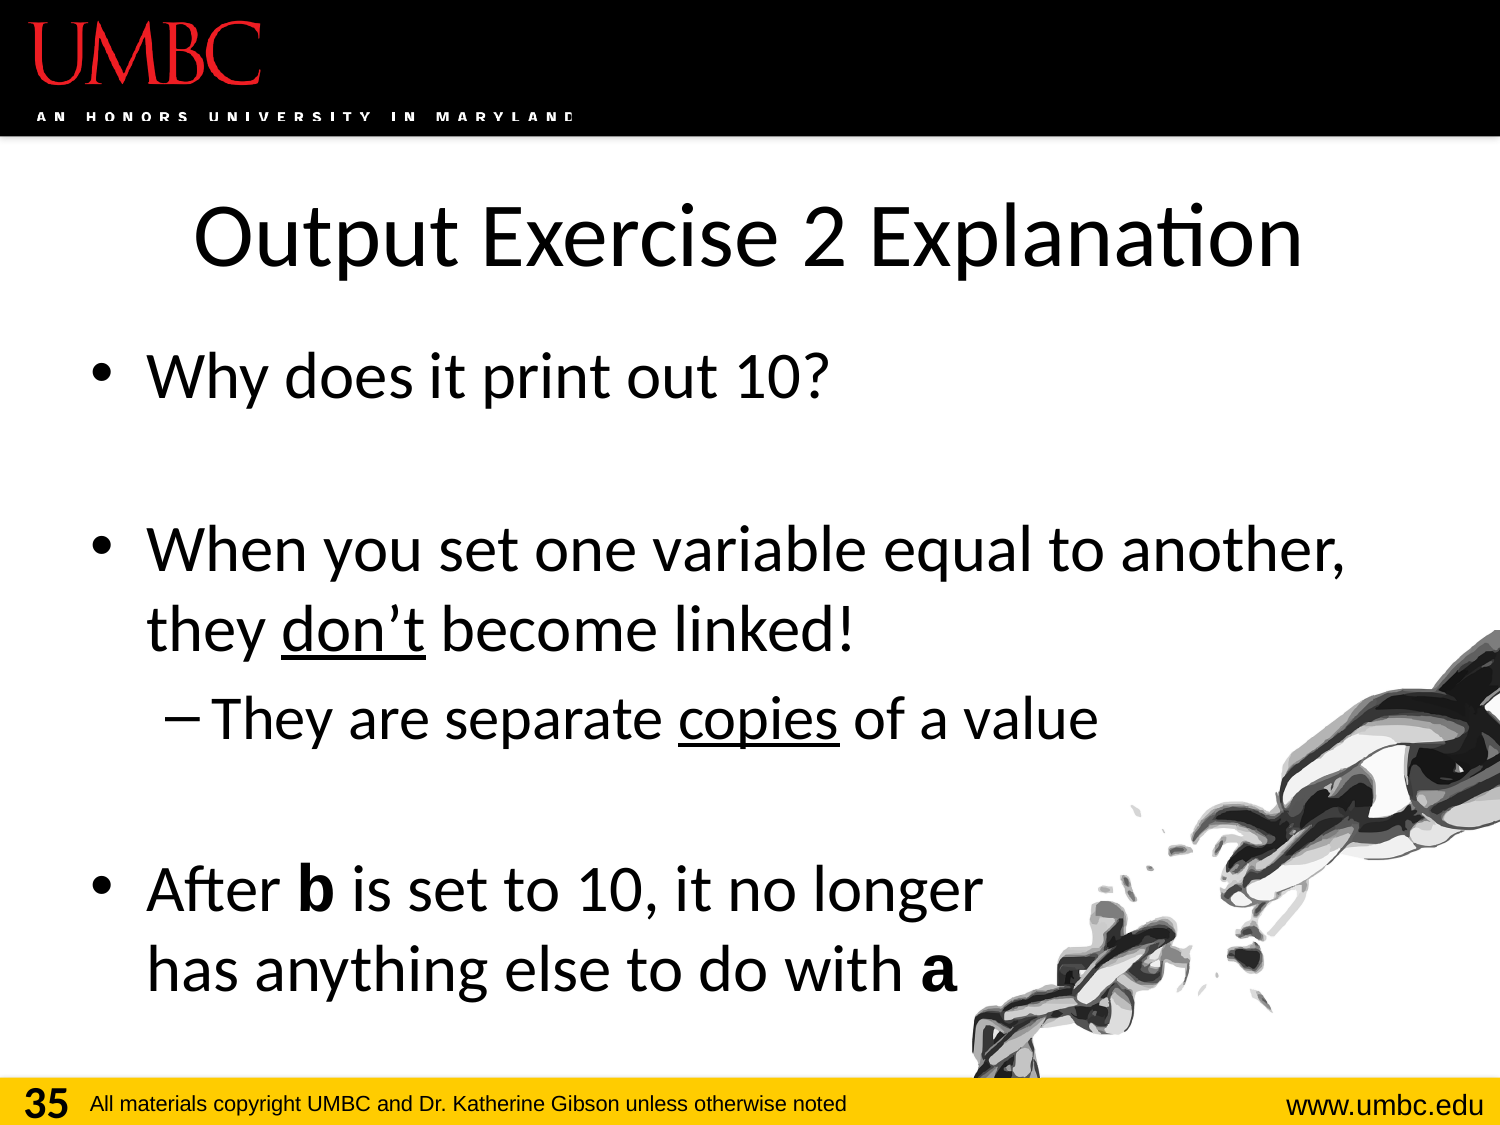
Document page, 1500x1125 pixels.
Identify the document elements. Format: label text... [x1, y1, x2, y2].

picture [932, 629, 1500, 1078]
slide_number 35 [0, 1065, 94, 1125]
title Output Exercise 2 Explanation [75, 136, 1425, 324]
list Why does it print out 10? When you set one variable equal to another, they don’t become linked! They are separate copies of a value After b is set to 10, it no longer has anything else to do with a [75, 324, 1425, 1066]
